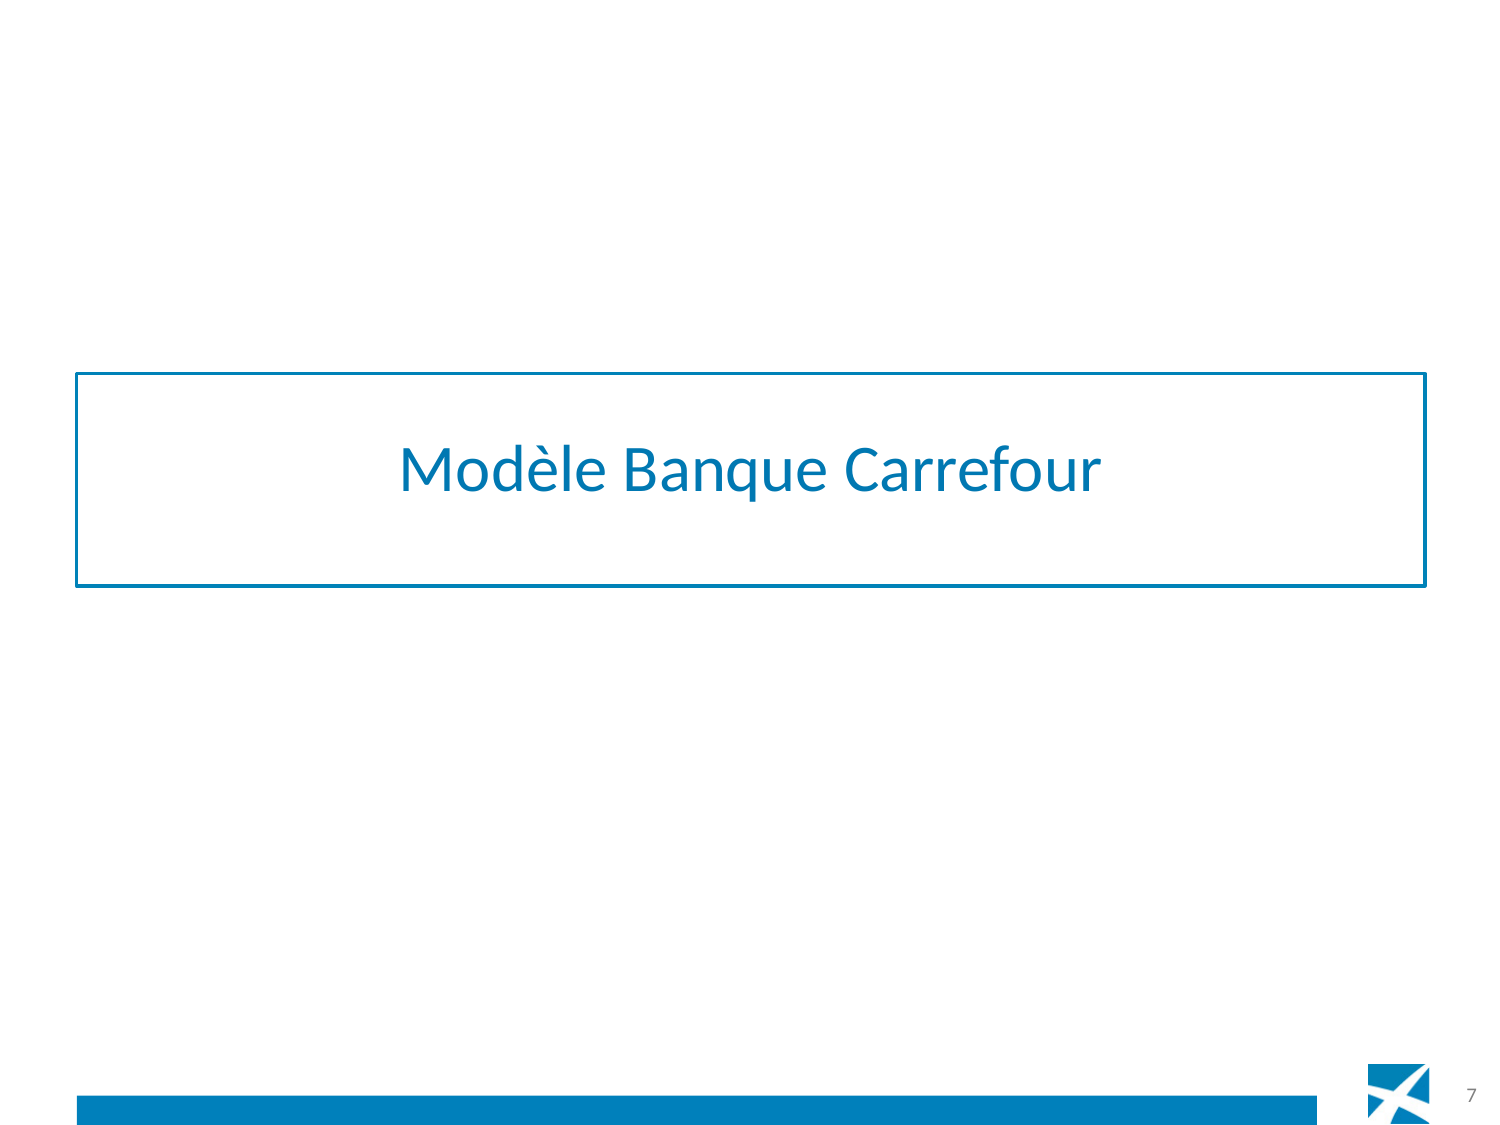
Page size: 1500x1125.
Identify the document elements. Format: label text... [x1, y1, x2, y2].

slide_number 7 [1368, 1064, 1492, 1125]
list Modèle Banque Carrefour [75, 372, 1427, 588]
